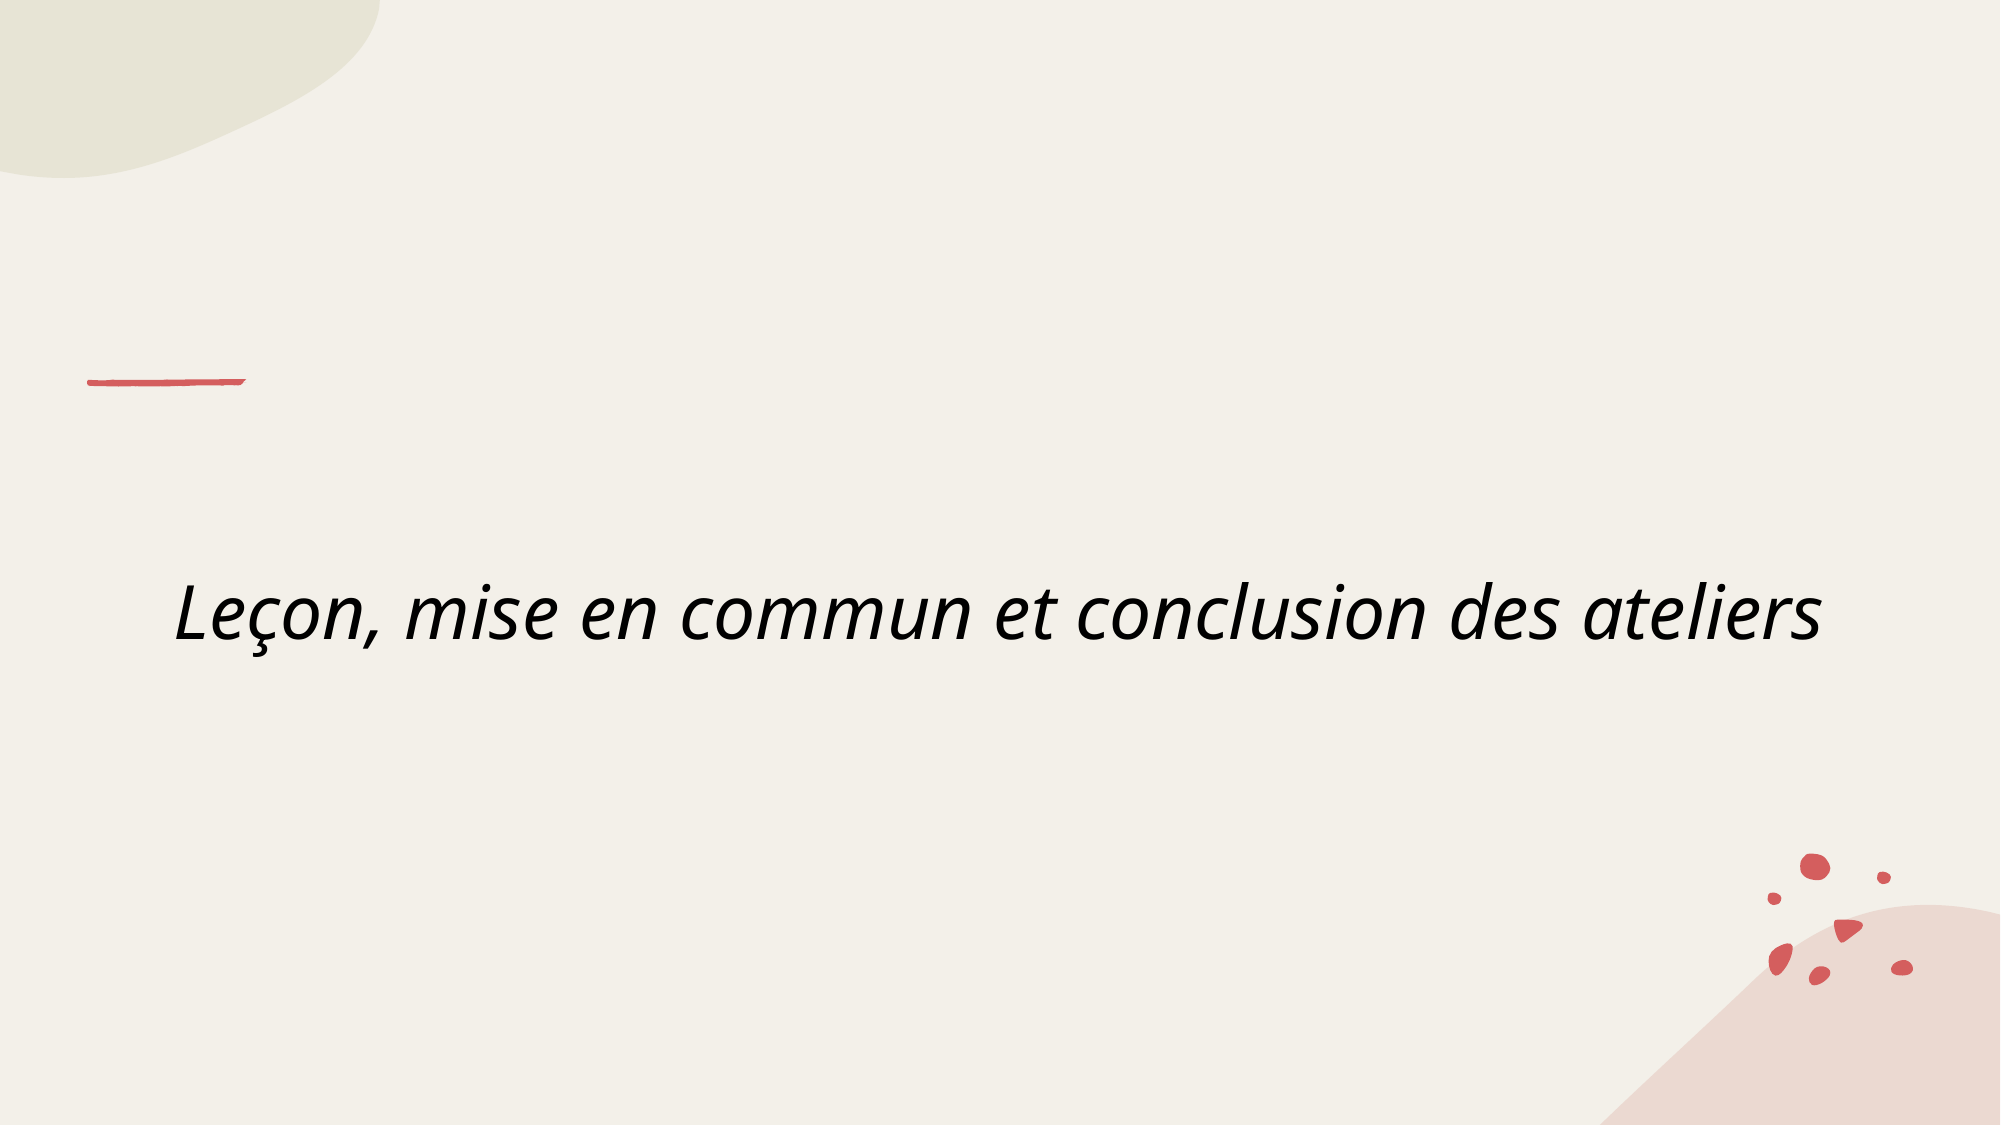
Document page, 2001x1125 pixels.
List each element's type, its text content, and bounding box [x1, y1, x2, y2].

title Leçon, mise en commun et conclusion des ateliers [97, 435, 1903, 662]
